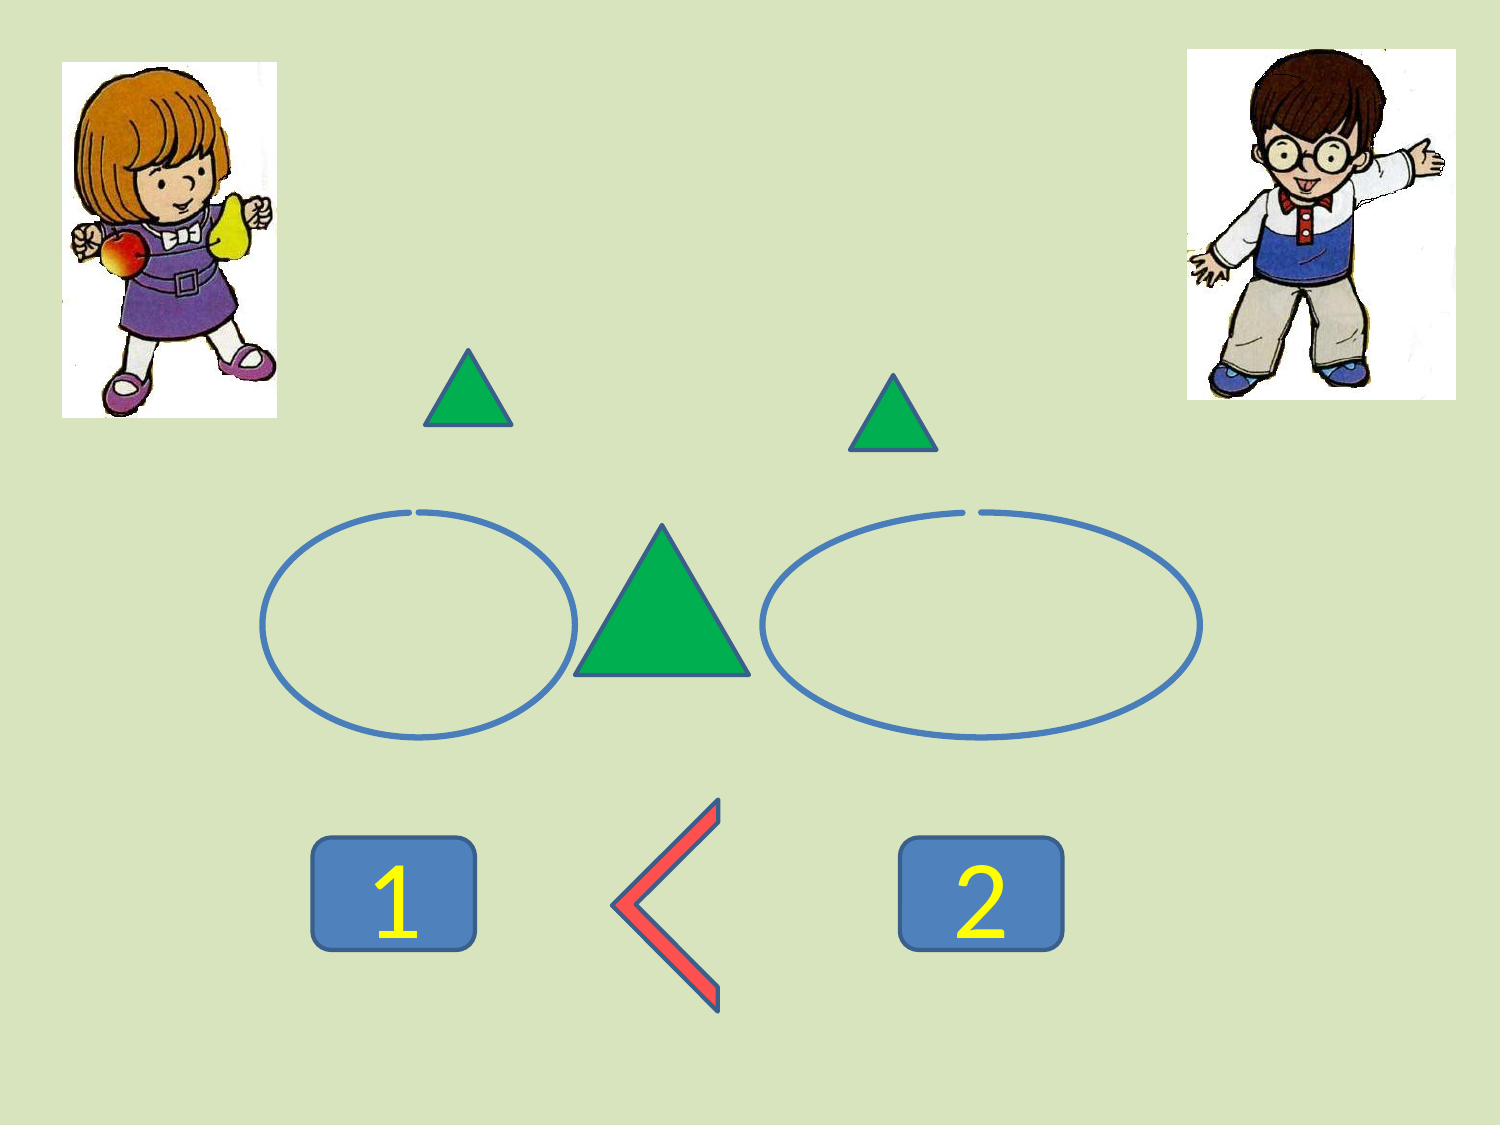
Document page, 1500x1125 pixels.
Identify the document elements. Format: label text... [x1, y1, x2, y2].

text_box [761, 511, 1201, 739]
text_box 1 [310, 835, 478, 953]
picture [1187, 49, 1456, 401]
text_box [573, 522, 751, 678]
picture [62, 62, 277, 418]
text_box 2 [897, 835, 1065, 953]
text_box [261, 511, 576, 739]
text_box [848, 372, 939, 453]
text_box [423, 347, 514, 428]
text_box [609, 797, 721, 1014]
